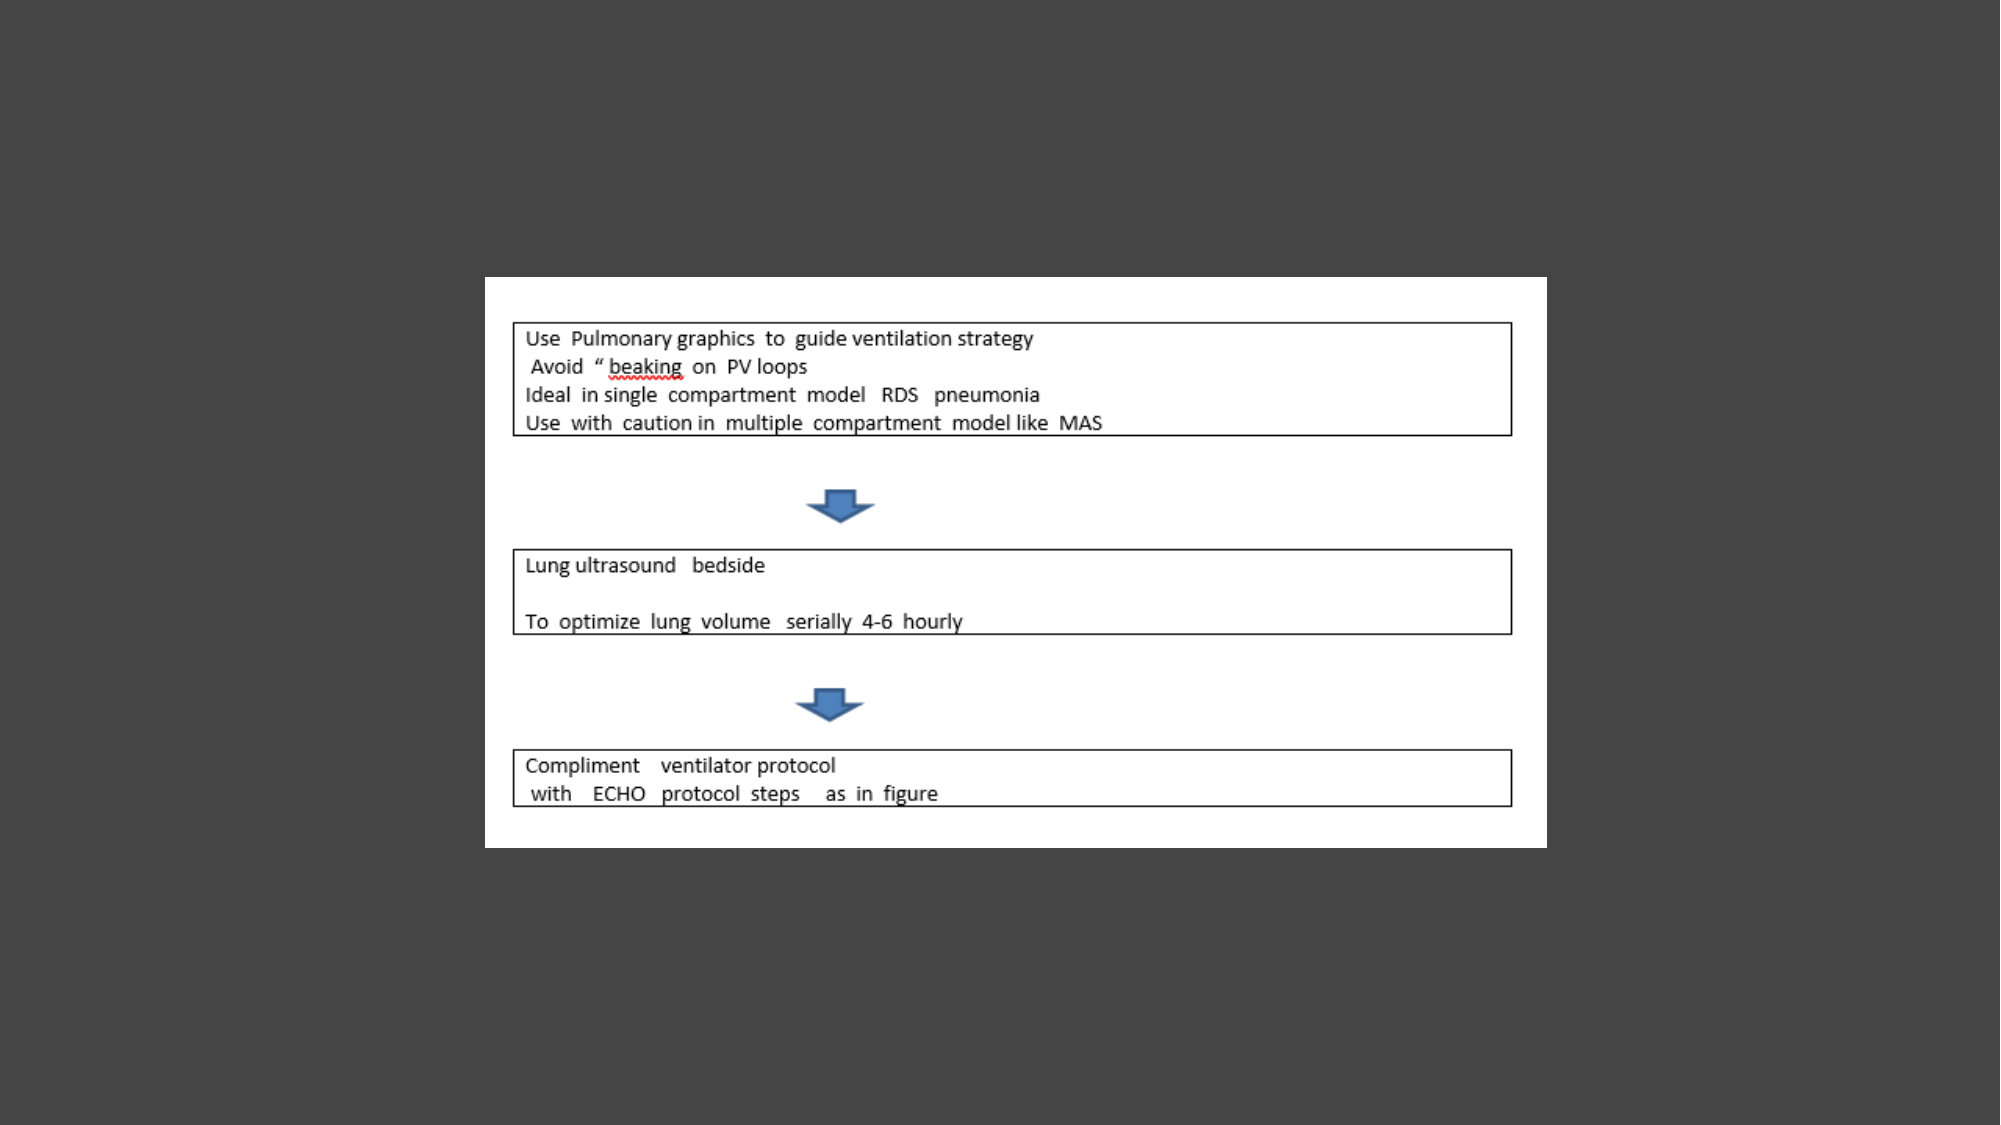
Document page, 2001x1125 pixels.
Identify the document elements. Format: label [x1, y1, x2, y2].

picture [485, 277, 1547, 848]
